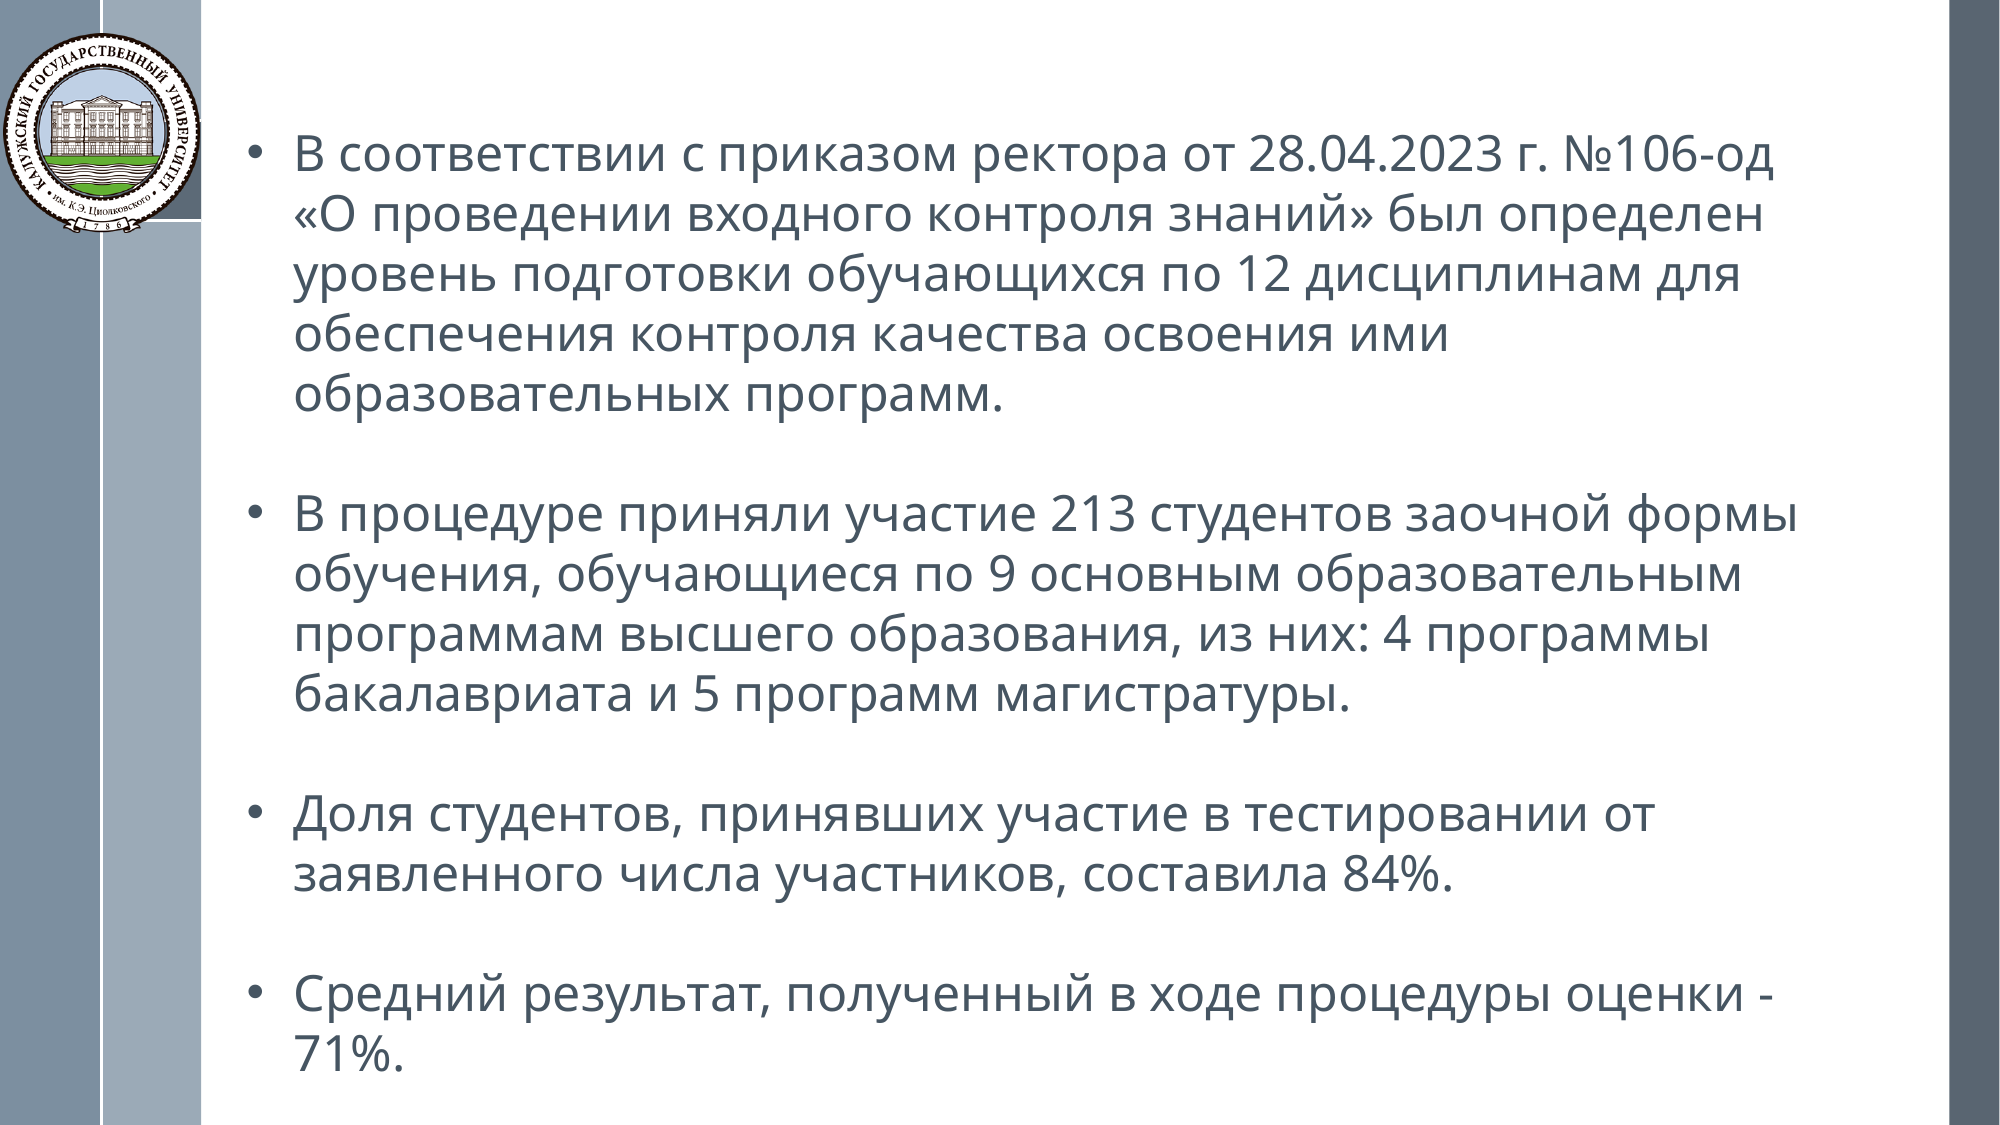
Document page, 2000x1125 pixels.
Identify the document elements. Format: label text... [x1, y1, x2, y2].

text_box В соответствии с приказом ректора от 28.04.2023 г. №106-од «О проведении входного контроля знаний» был определен уровень подготовки обучающихся по 12 дисциплинам для обеспечения контроля качества освоения ими образовательных программ. В процедуре приняли участие 213 студентов заочной формы обучения, обучающиеся по 9 основным образовательным программам высшего образования, из них: 4 программы бакалавриата и 5 программ магистратуры. Доля студентов, принявших участие в тестировании от заявленного числа участников, составила 84%. Средний результат, полученный в ходе процедуры оценки - 71%. [231, 113, 1910, 1089]
picture [3, 33, 200, 233]
